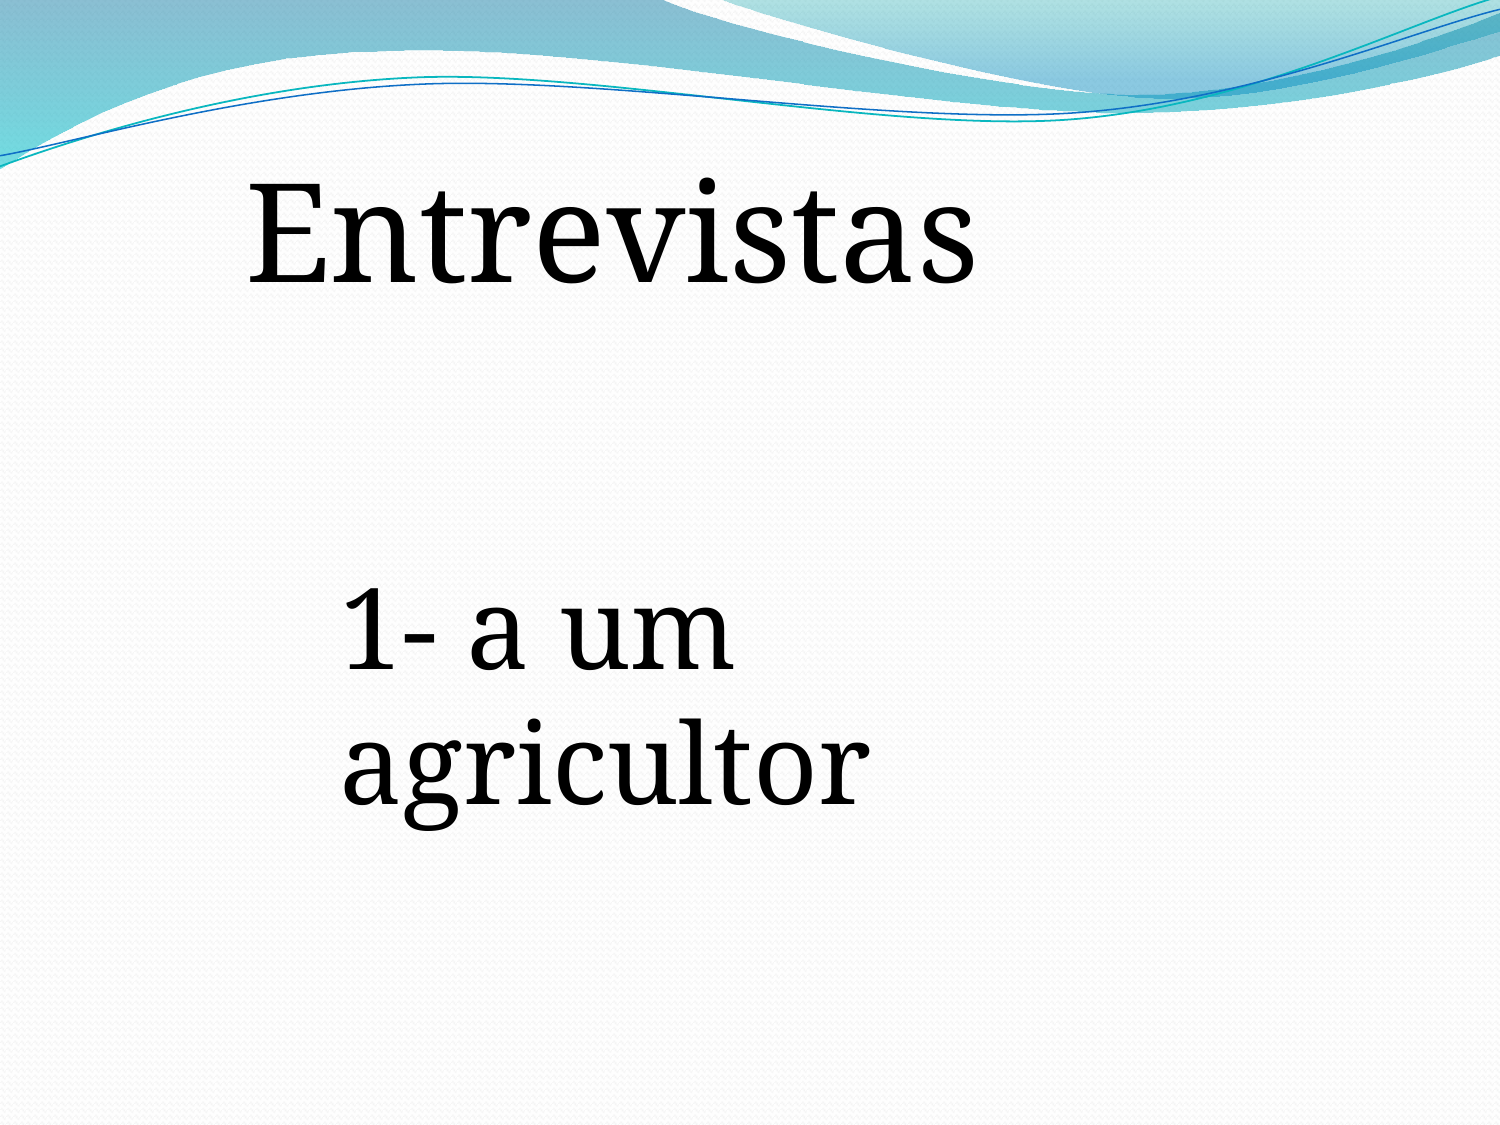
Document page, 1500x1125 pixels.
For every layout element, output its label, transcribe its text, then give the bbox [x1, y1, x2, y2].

text_box Entrevistas [87, 137, 1263, 318]
text_box 1- a um agricultor [324, 549, 1038, 1060]
